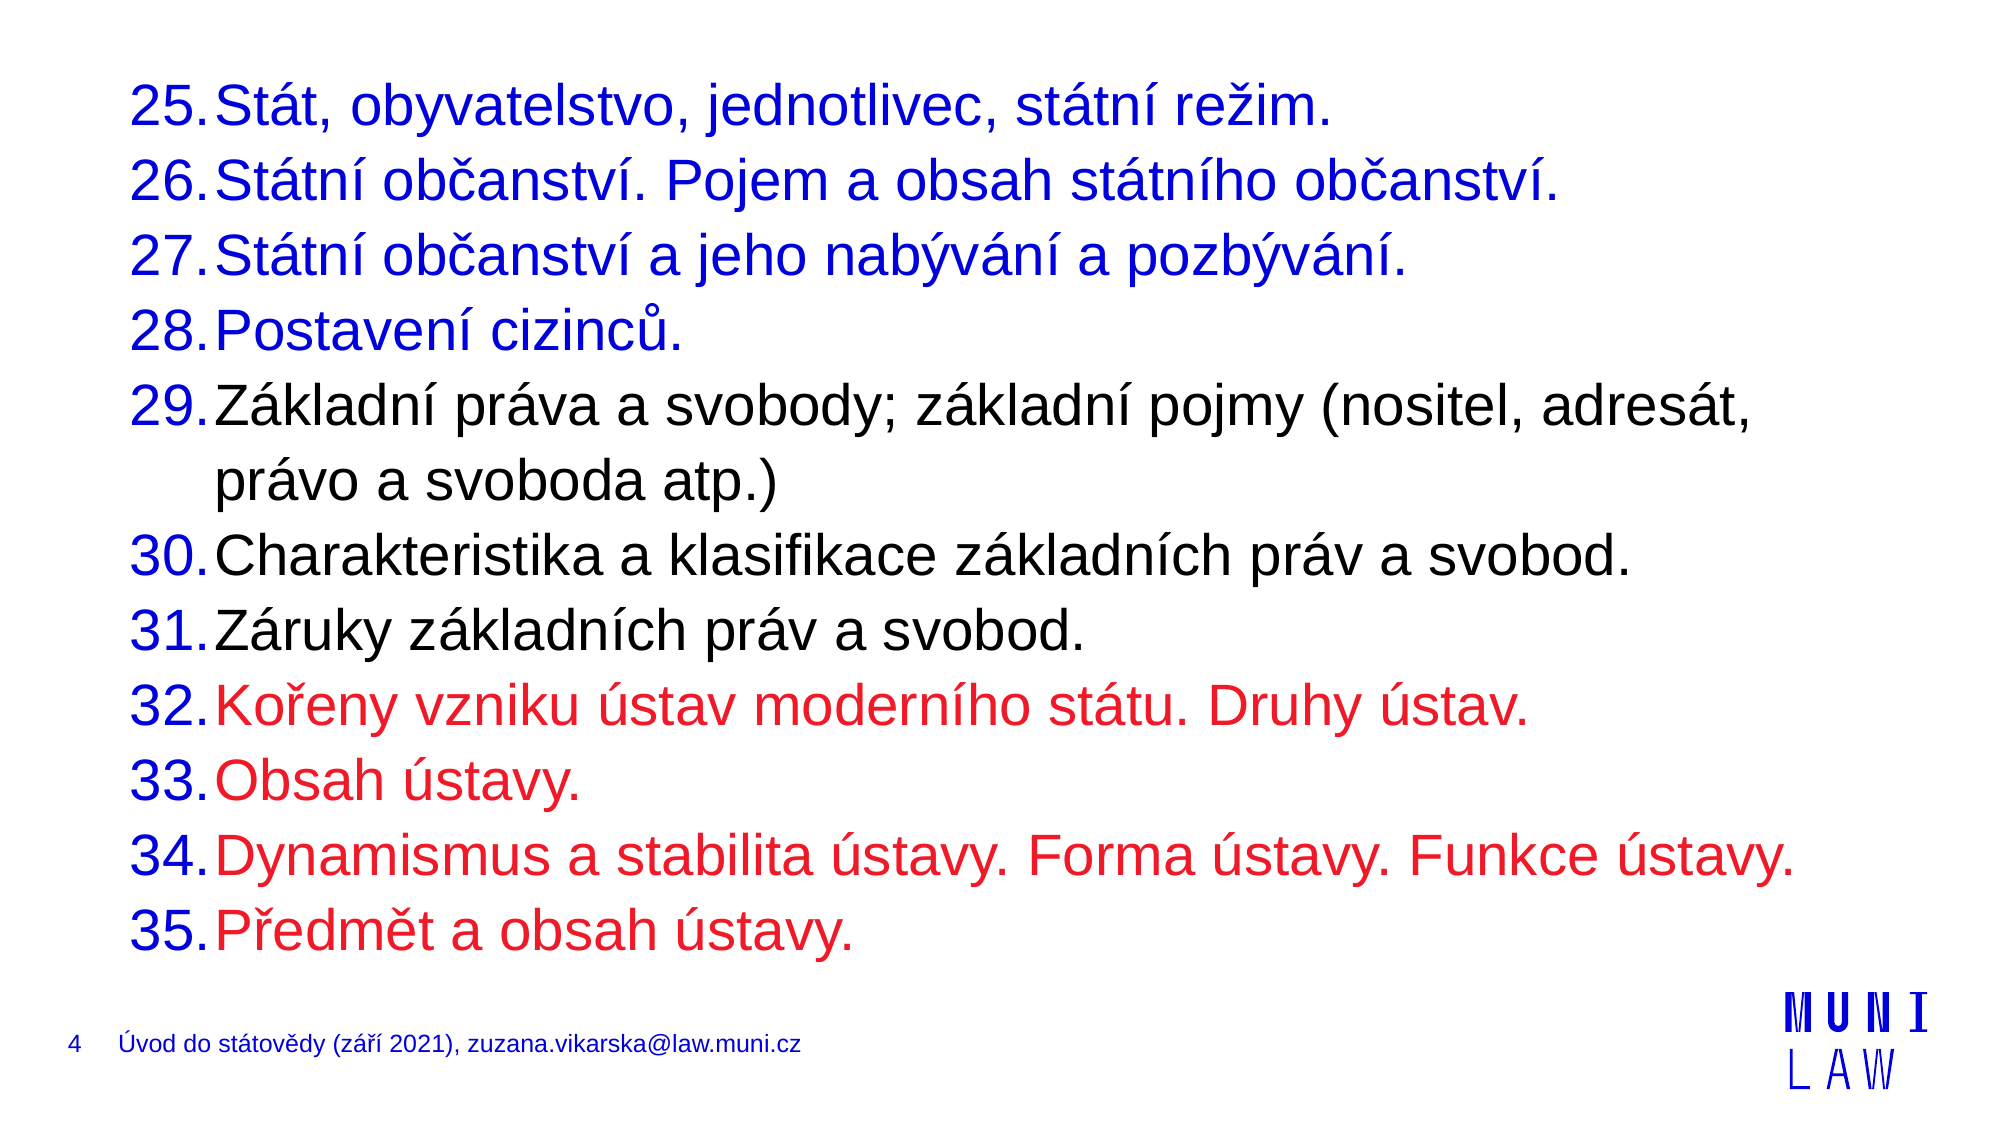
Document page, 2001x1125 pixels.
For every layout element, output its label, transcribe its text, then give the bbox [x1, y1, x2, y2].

slide_number 4 [67, 1021, 110, 1063]
footer Úvod do státovědy (září 2021), zuzana.vikarska@law.muni.cz [118, 1021, 1418, 1063]
list Stát, obyvatelstvo, jednotlivec, státní režim. Státní občanství. Pojem a obsah státního občanství. Státní občanství a jeho nabývání a pozbývání. Postavení cizinců. Základní práva a svobody; základní pojmy (nositel, adresát, právo a svoboda atp.) Charakteristika a klasifikace základních práv a svobod. Záruky základních práv a svobod. Kořeny vzniku ústav moderního státu. Druhy ústav. Obsah ústavy. Dynamismus a stabilita ústavy. Forma ústavy. Funkce ústavy. Předmět a obsah ústavy. [118, 62, 1883, 906]
